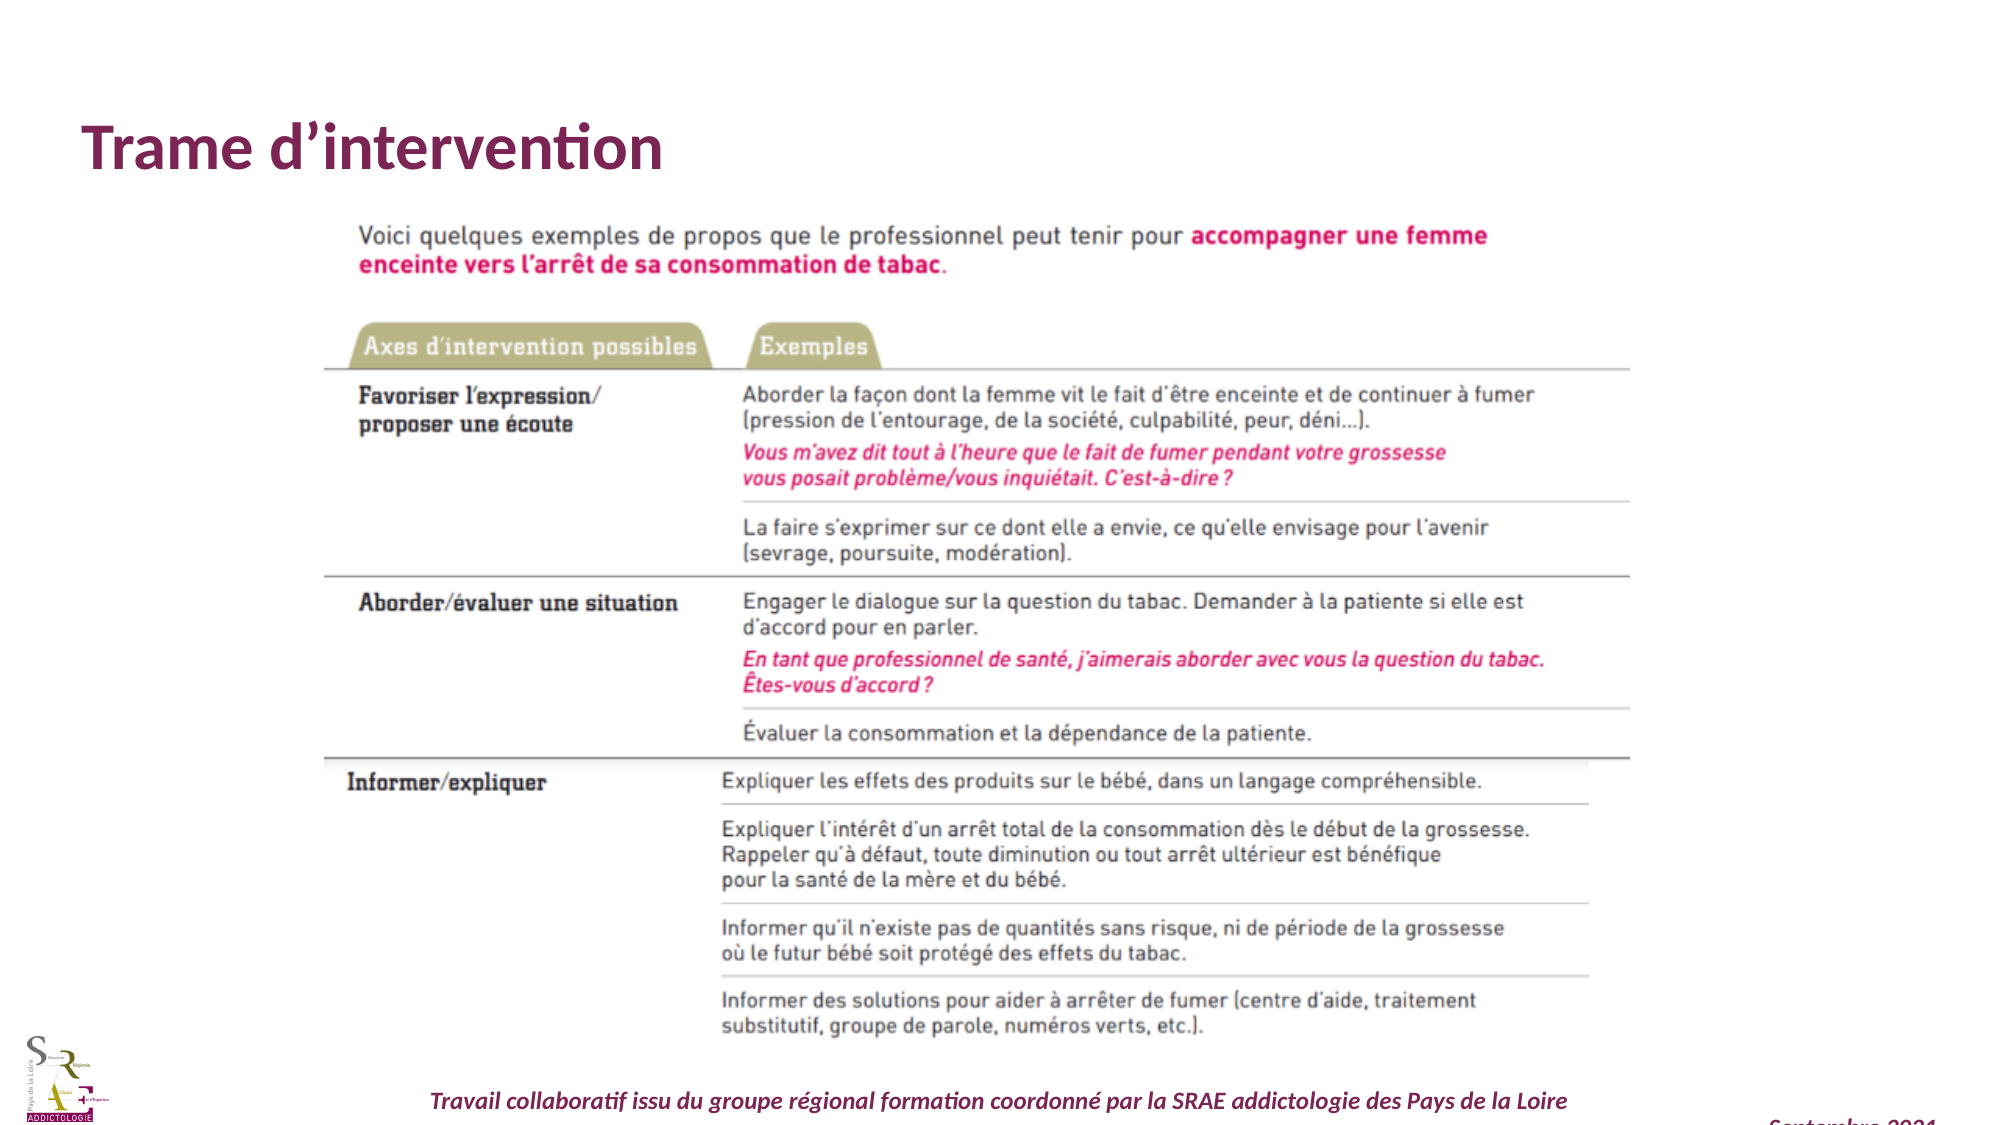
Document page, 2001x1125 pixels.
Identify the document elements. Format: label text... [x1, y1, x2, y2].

text_box Trame d’intervention [66, 95, 2000, 191]
picture [27, 1036, 112, 1122]
picture [324, 184, 1630, 1046]
